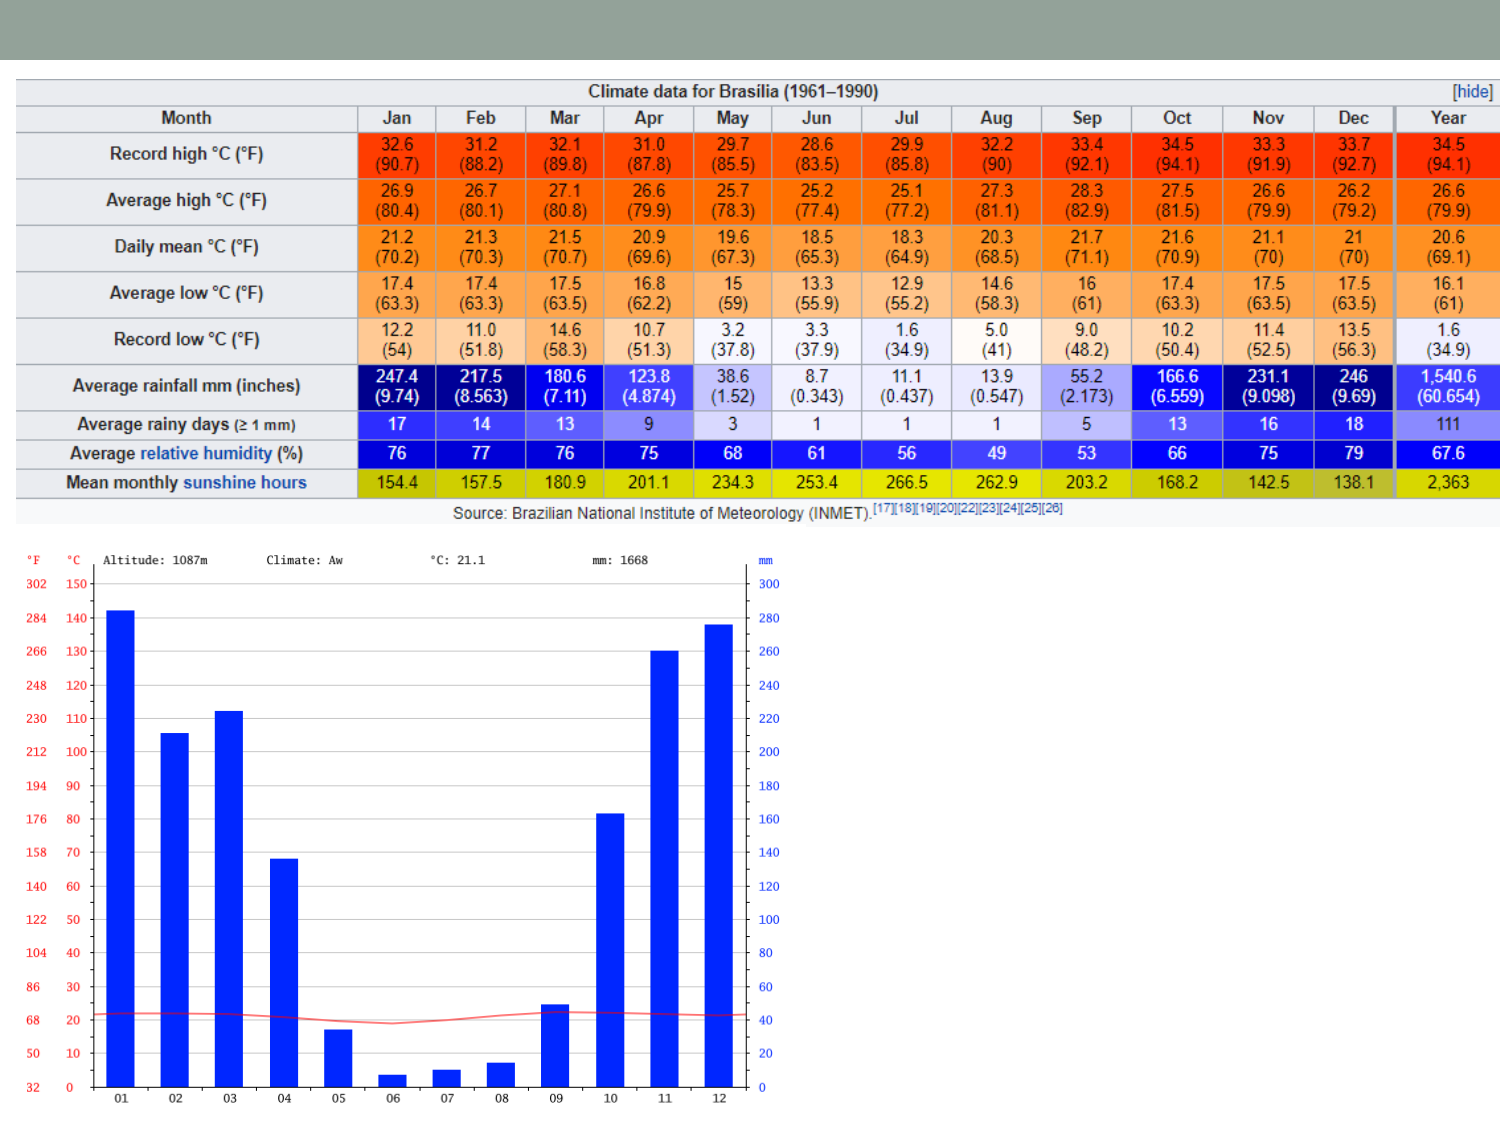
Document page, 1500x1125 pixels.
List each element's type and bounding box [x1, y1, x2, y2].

picture [2, 524, 806, 1125]
list [16, 79, 1500, 527]
